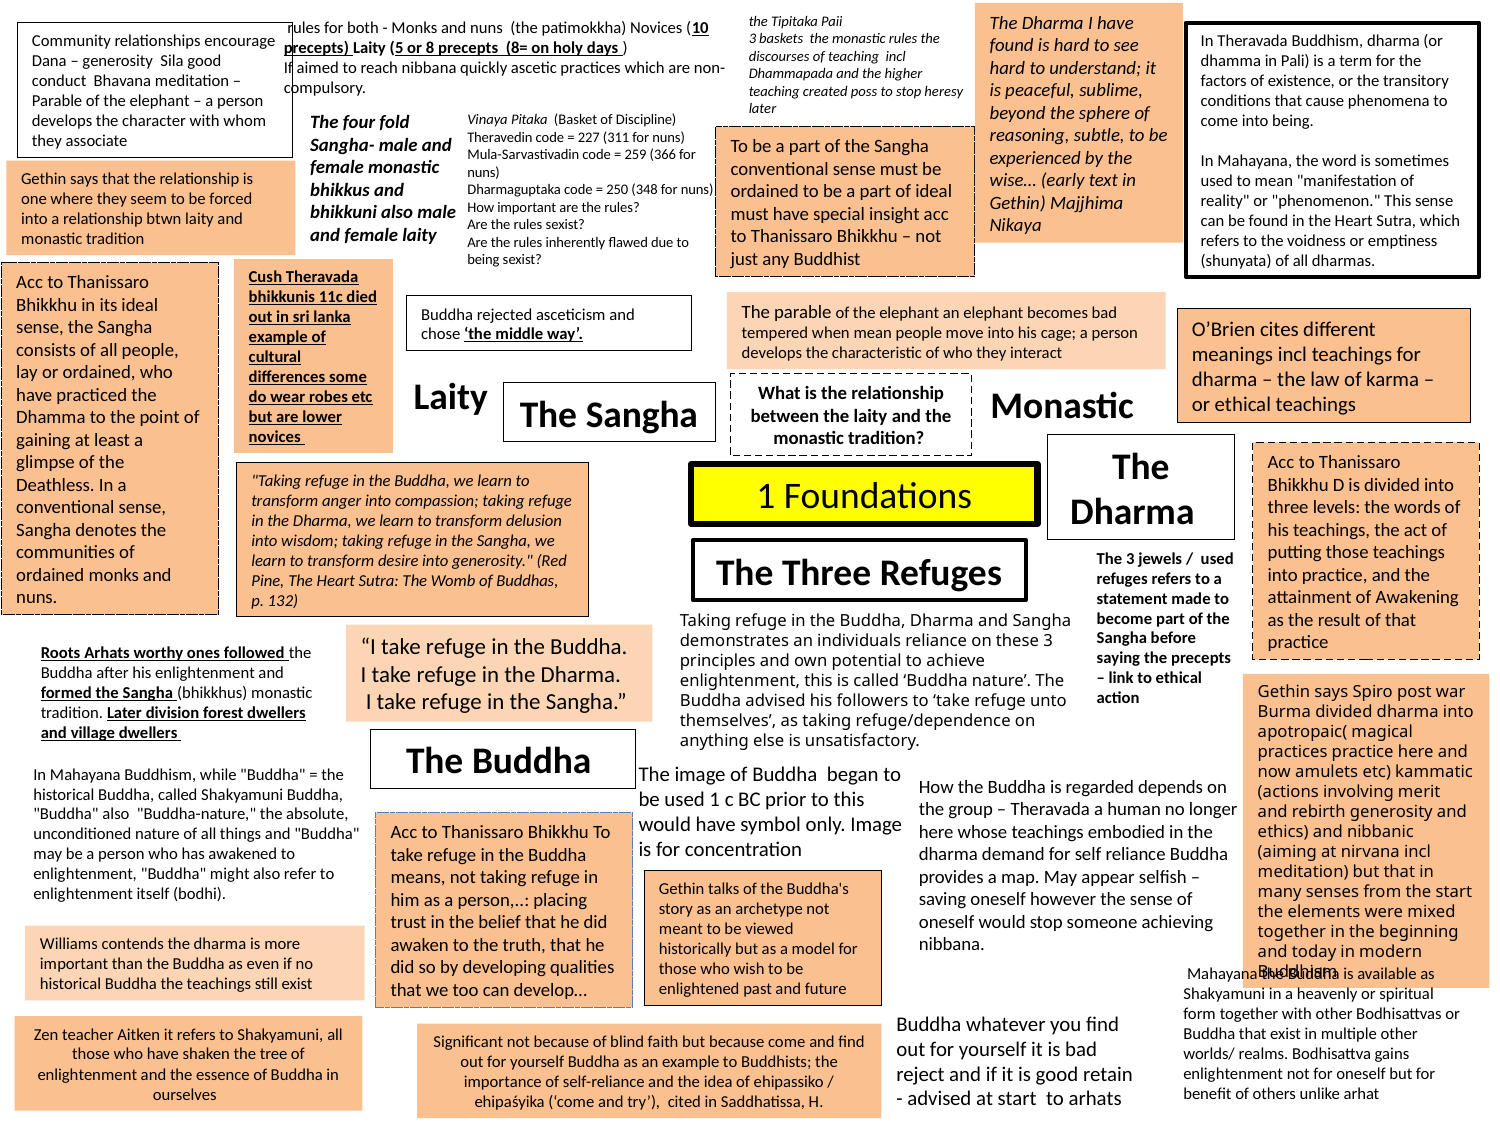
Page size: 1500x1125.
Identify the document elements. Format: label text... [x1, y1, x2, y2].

text_box To be a part of the Sangha conventional sense must be ordained to be a part of ideal must have special insight acc to Thanissaro Bhikkhu – not just any Buddhist [715, 126, 975, 277]
text_box How the Buddha is regarded depends on the group – Theravada a human no longer here whose teachings embodied in the dharma demand for self reliance Buddha provides a map. May appear selfish – saving oneself however the sense of oneself would stop someone achieving nibbana. [903, 767, 1242, 962]
text_box Zen teacher Aitken it refers to Shakyamuni, all those who have shaken the tree of enlightenment and the essence of Buddha in ourselves [14, 1016, 363, 1111]
text_box Community relationships encourage Dana – generosity Sila good conduct Bhavana meditation – Parable of the elephant – a person develops the character with whom they associate [17, 22, 293, 158]
text_box Mahayana the Buddha is available as Shakyamuni in a heavenly or spiritual form together with other Bodhisattvas or Buddha that exist in multiple other worlds/ realms. Bodhisattva gains enlightenment not for oneself but for benefit of others unlike arhat [1168, 955, 1480, 1110]
text_box 1 Foundations [691, 464, 1038, 524]
text_box Buddha rejected asceticism and chose ‘the middle way’. [406, 295, 692, 351]
text_box What is the relationship between the laity and the monastic tradition? [730, 373, 972, 456]
text_box Williams contends the dharma is more important than the Buddha as even if no historical Buddha the teachings still exist [25, 925, 365, 1001]
text_box The Dharma [1047, 434, 1235, 540]
text_box Gethin says Spiro post war Burma divided dharma into apotropaic( magical practices practice here and now amulets etc) kammatic (actions involving merit and rebirth generosity and ethics) and nibbanic (aiming at nirvana incl meditation) but that in many senses from the start the elements were mixed together in the beginning and today in modern Buddhism [1242, 673, 1490, 988]
text_box Taking refuge in the Buddha, Dharma and Sangha demonstrates an individuals reliance on these 3 principles and own potential to achieve enlightenment, this is called ‘Buddha nature’. The Buddha advised his followers to ‘take refuge unto themselves’, as taking refuge/dependence on anything else is unsatisfactory. [665, 602, 1093, 758]
text_box The image of Buddha began to be used 1 c BC prior to this would have symbol only. Image is for concentration [623, 753, 928, 869]
text_box Laity [398, 364, 507, 462]
text_box Acc to Thanissaro Bhikkhu in its ideal sense, the Sangha consists of all people, lay or ordained, who have practiced the Dhamma to the point of gaining at least a glimpse of the Deathless. In a conventional sense, Sangha denotes the communities of ordained monks and nuns. [1, 262, 219, 615]
text_box The Buddha [370, 729, 636, 789]
text_box the Tipitaka Paii 3 baskets the monastic rules the discourses of teaching incl Dhammapada and the higher teaching created poss to stop heresy later [733, 4, 974, 124]
text_box O’Brien cites different meanings incl teachings for dharma – the law of karma – or ethical teachings [1177, 308, 1471, 423]
text_box Buddha whatever you find out for yourself it is bad reject and if it is good retain - advised at start to arhats [881, 1002, 1159, 1118]
text_box "Taking refuge in the Buddha, we learn to transform anger into compassion; taking refuge in the Dharma, we learn to transform delusion into wisdom; taking refuge in the Sangha, we learn to transform desire into generosity." (Red Pine, The Heart Sutra: The Womb of Buddhas, p. 132) [236, 462, 589, 617]
text_box Cush Theravada bhikkunis 11c died out in sri lanka example of cultural differences some do wear robes etc but are lower novices [233, 258, 394, 454]
text_box Acc to Thanissaro Bhikkhu To take refuge in the Buddha means, not taking refuge in him as a person,..: placing trust in the belief that he did awaken to the truth, that he did so by developing qualities that we too can develop… [375, 812, 633, 1008]
text_box Significant not because of blind faith but because come and find out for yourself Buddha as an example to Buddhists; the importance of self-reliance and the idea of ehipassiko / ehipaśyika (‘come and try’), cited in Saddhatissa, H. [417, 1023, 882, 1119]
text_box The Dharma I have found is hard to see hard to understand; it is peaceful, sublime, beyond the sphere of reasoning, subtle, to be experienced by the wise… (early text in Gethin) Majjhima Nikaya [974, 2, 1183, 243]
text_box The 3 jewels / used refuges refers to a statement made to become part of the Sangha before saying the precepts – link to ethical action [1081, 540, 1253, 715]
text_box Roots Arhats worthy ones followed the Buddha after his enlightenment and formed the Sangha (bhikkhus) monastic tradition. Later division forest dwellers and village dwellers [26, 634, 334, 750]
text_box The Three Refuges [691, 538, 1028, 602]
text_box In Theravada Buddhism, dharma (or dhamma in Pali) is a term for the factors of existence, or the transitory conditions that cause phenomena to come into being. In Mahayana, the word is sometimes used to mean "manifestation of reality" or "phenomenon." This sense can be found in the Heart Sutra, which refers to the voidness or emptiness (shunyata) of all dharmas. [1184, 21, 1481, 279]
text_box Vinaya Pitaka (Basket of Discipline) Theravedin code = 227 (311 for nuns) Mula-Sarvastivadin code = 259 (366 for nuns) Dharmaguptaka code = 250 (348 for nuns) How important are the rules? Are the rules sexist? Are the rules inherently flawed due to being sexist? [452, 105, 729, 275]
text_box The Sangha [507, 382, 716, 442]
text_box In Mahayana Buddhism, while "Buddha" = the historical Buddha, called Shakyamuni Buddha, "Buddha" also "Buddha-nature," the absolute, unconditioned nature of all things and "Buddha" may be a person who has awakened to enlightenment, "Buddha" might also refer to enlightenment itself (bodhi). [18, 755, 381, 933]
text_box The parable of the elephant an elephant becomes bad tempered when mean people move into his cage; a person develops the characteristic of who they interact [726, 292, 1166, 370]
text_box The four fold Sangha- male and female monastic bhikkus and bhikkuni also male and female laity [295, 102, 479, 253]
text_box “I take refuge in the Buddha. I take refuge in the Dharma. I take refuge in the Sangha.” [345, 624, 653, 722]
text_box Monastic [975, 373, 1158, 434]
text_box Acc to Thanissaro Bhikkhu D is divided into three levels: the words of his teachings, the act of putting those teachings into practice, and the attainment of Awakening as the result of that practice [1252, 442, 1480, 660]
text_box Gethin says that the relationship is one where they seem to be forced into a relationship btwn laity and monastic tradition [6, 160, 296, 256]
text_box rules for both - Monks and nuns (the patimokkha) Novices (10 precepts) Laity (5 or 8 precepts (8= on holy days ) If aimed to reach nibbana quickly ascetic practices which are non-compulsory. [269, 9, 754, 105]
text_box Gethin talks of the Buddha's story as an archetype not meant to be viewed historically but as a model for those who wish to be enlightened past and future [644, 870, 882, 1006]
